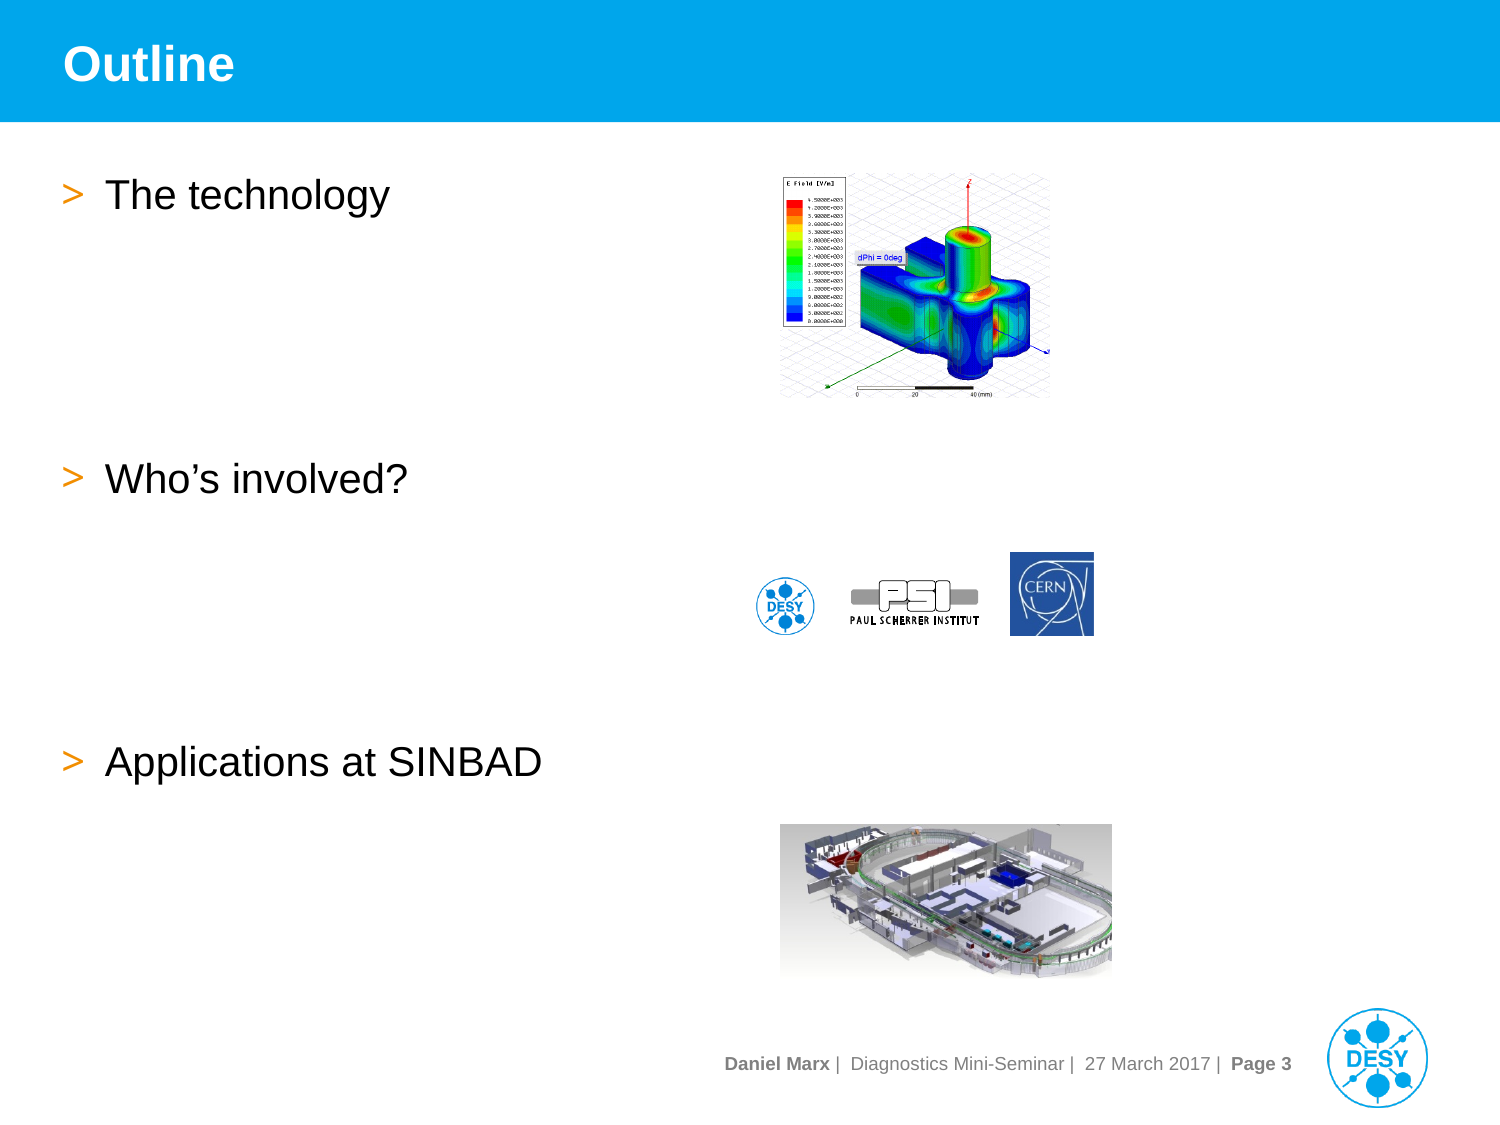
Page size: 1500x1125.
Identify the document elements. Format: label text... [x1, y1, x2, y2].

title Outline [47, 16, 1446, 107]
picture [1327, 1068, 1365, 1108]
picture [780, 824, 1112, 980]
picture [1327, 1008, 1368, 1049]
picture [1391, 1071, 1428, 1108]
picture [1010, 551, 1094, 636]
list The technology Who’s involved? Applications at SINBAD [46, 160, 1444, 947]
picture [780, 173, 1050, 398]
picture [1330, 1011, 1426, 1106]
picture [755, 576, 815, 635]
picture [1387, 1008, 1428, 1046]
picture [849, 578, 981, 628]
